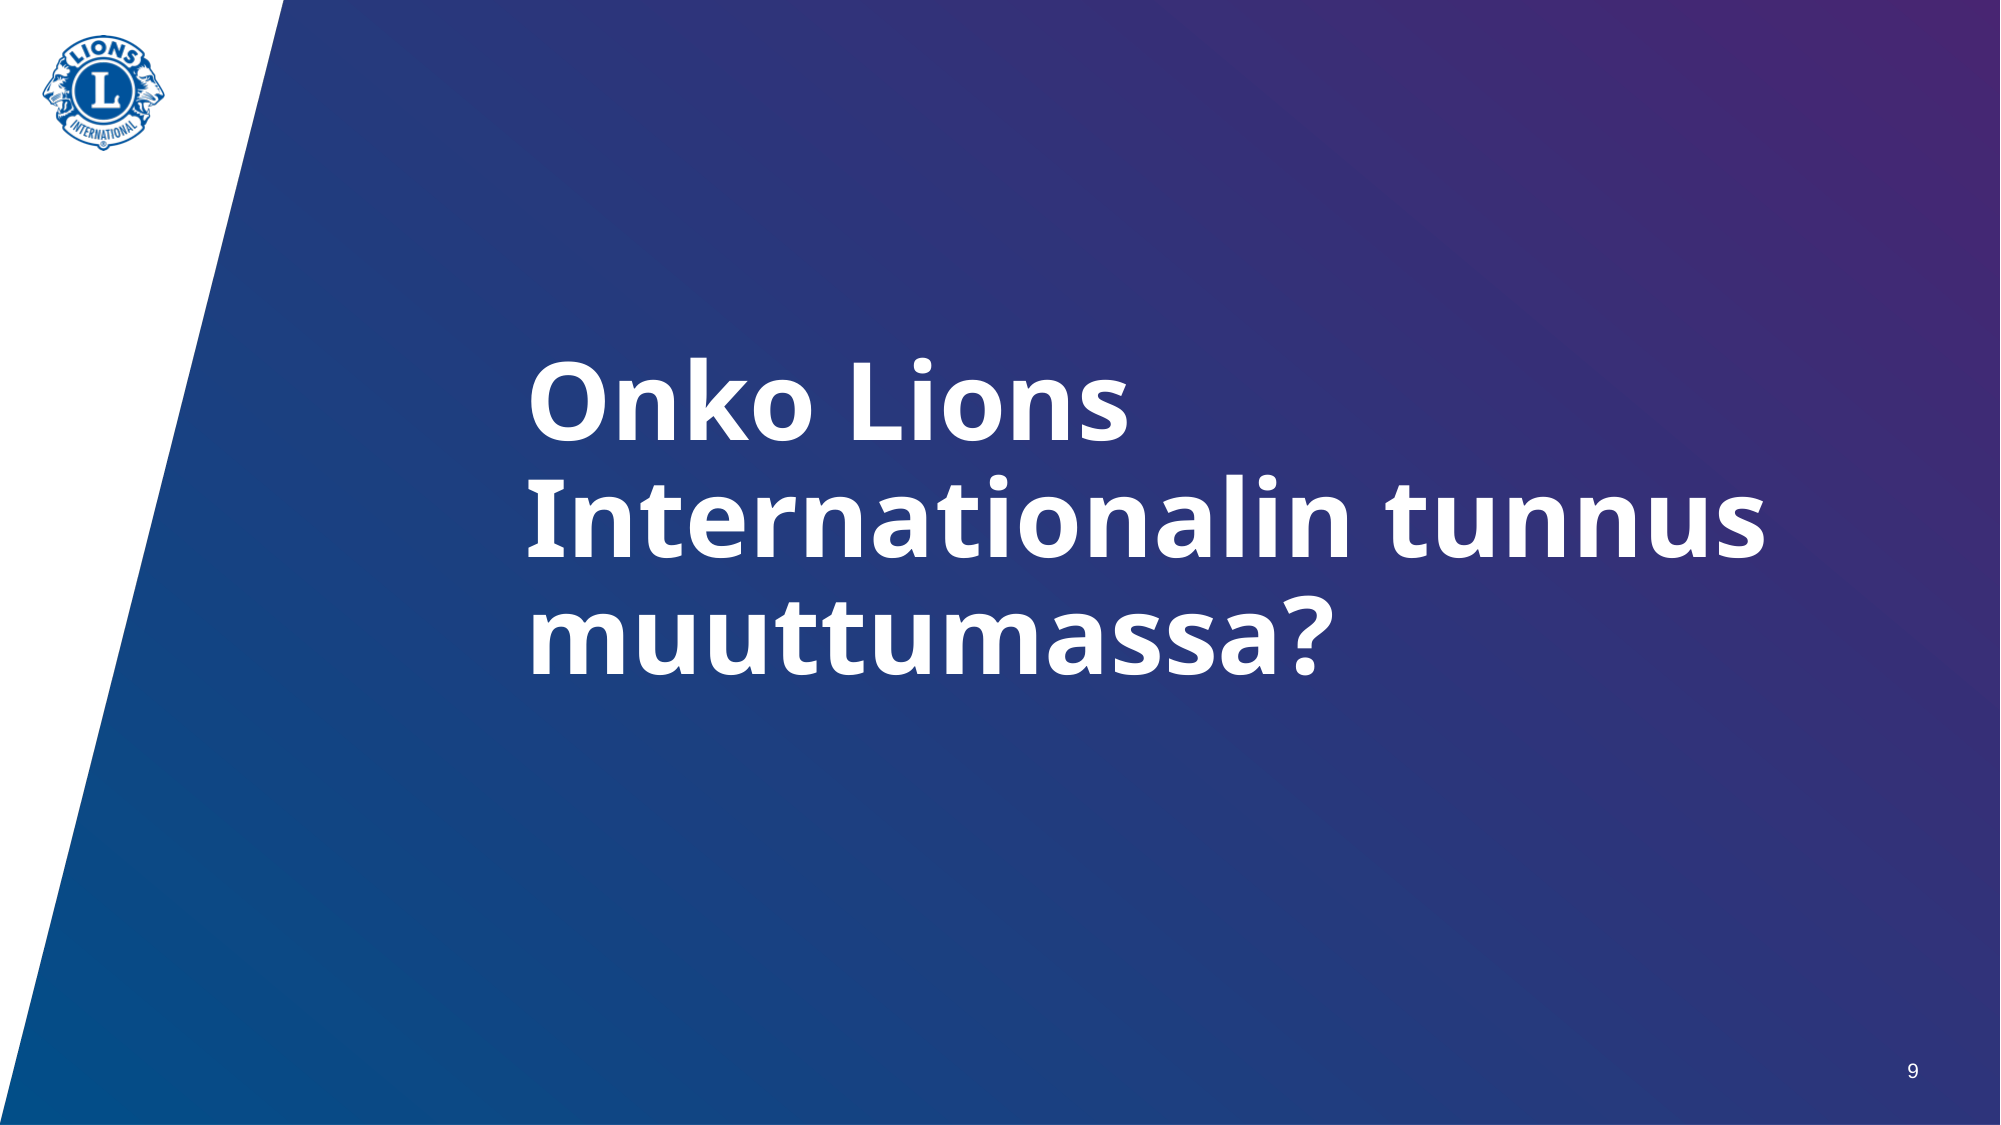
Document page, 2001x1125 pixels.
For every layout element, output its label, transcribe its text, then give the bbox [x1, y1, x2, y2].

text_box [0, 0, 2000, 1125]
text_box Onko Lions Internationalin tunnus muuttumassa? [510, 339, 1889, 797]
text_box 9 [1892, 1049, 2000, 1125]
picture [42, 35, 165, 151]
text_box aa [0, 0, 281, 1110]
